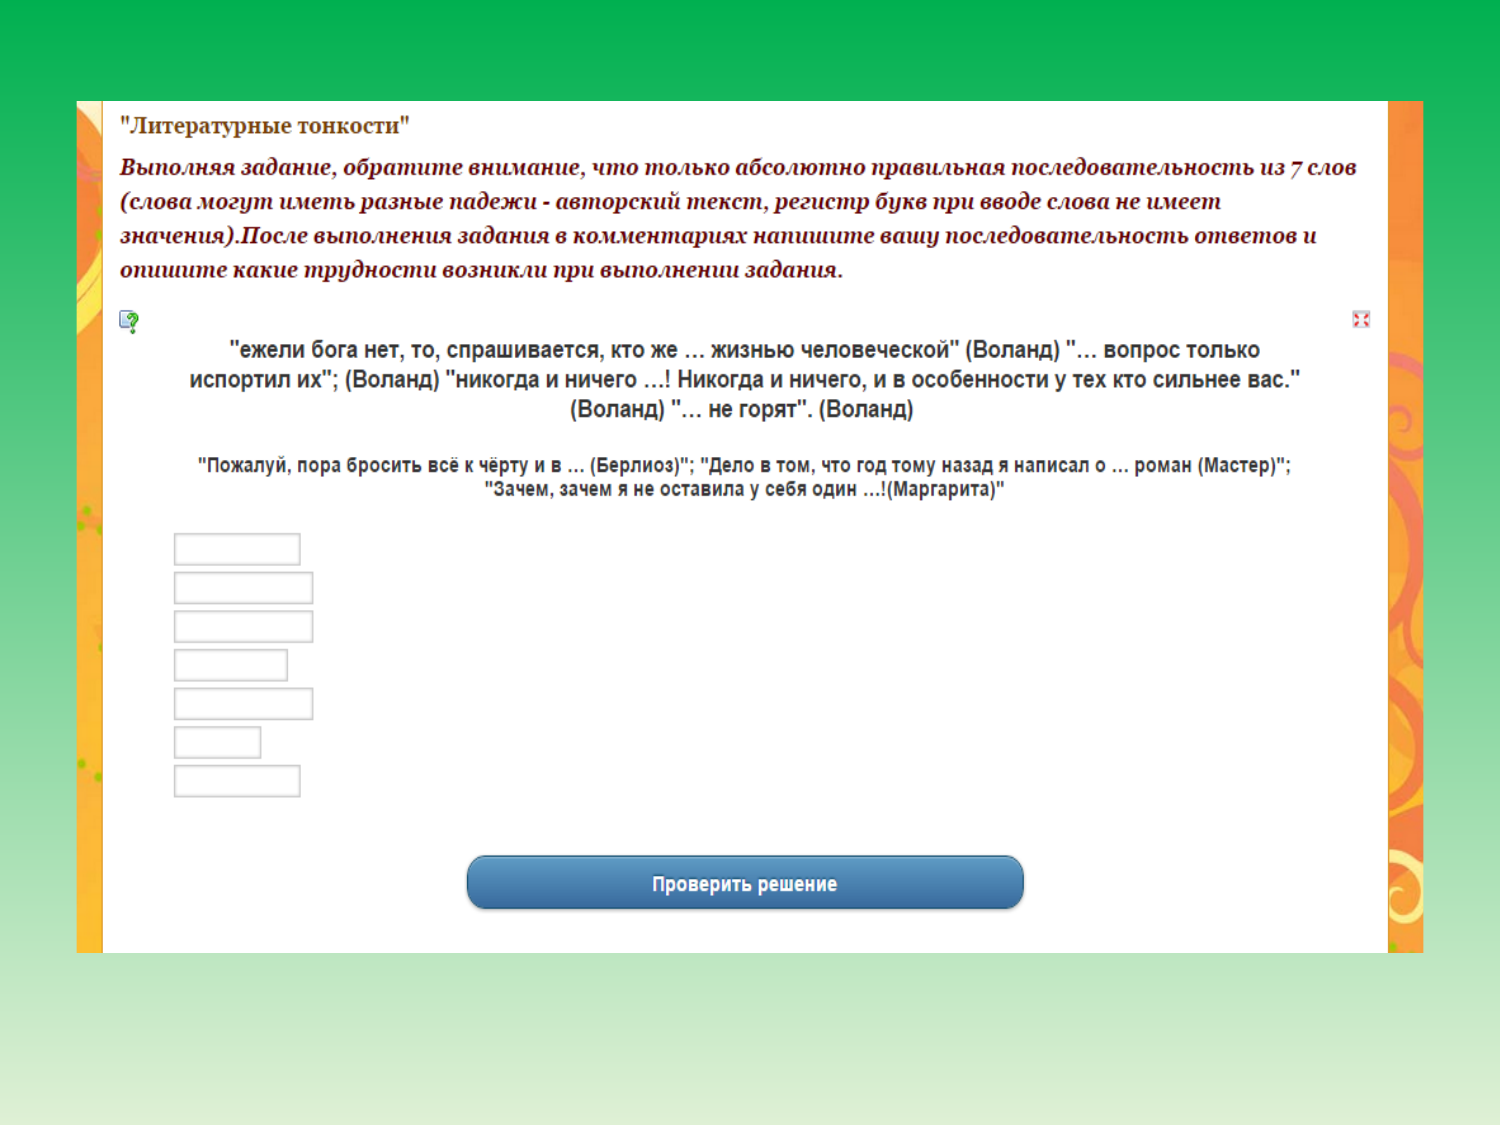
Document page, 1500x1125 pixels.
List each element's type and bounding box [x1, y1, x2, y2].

picture [76, 101, 1424, 953]
